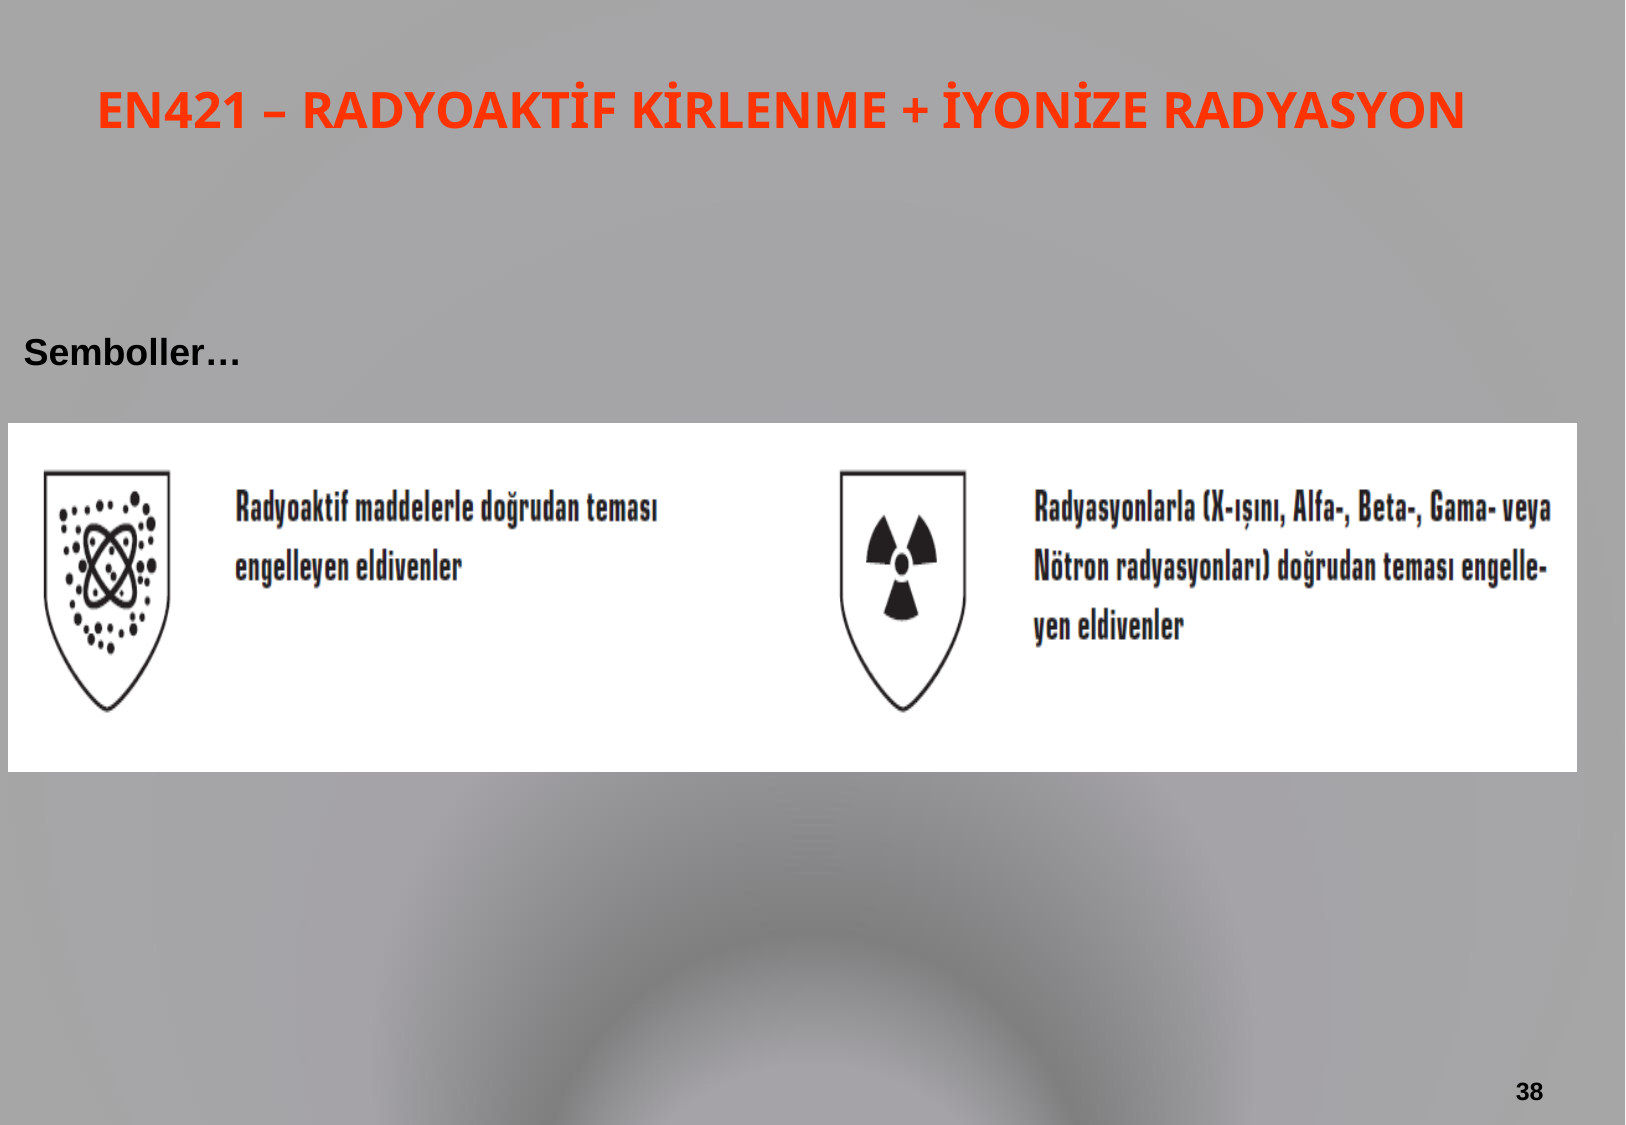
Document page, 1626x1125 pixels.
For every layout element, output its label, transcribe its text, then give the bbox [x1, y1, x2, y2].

text_box Semboller… [8, 320, 1060, 380]
slide_number 38 [1408, 1052, 1544, 1113]
title EN421 – RADYOAKTİF KİRLENME + İYONİZE RADYASYON [81, 45, 1544, 233]
picture [0, 0, 1626, 1125]
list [8, 423, 1578, 773]
